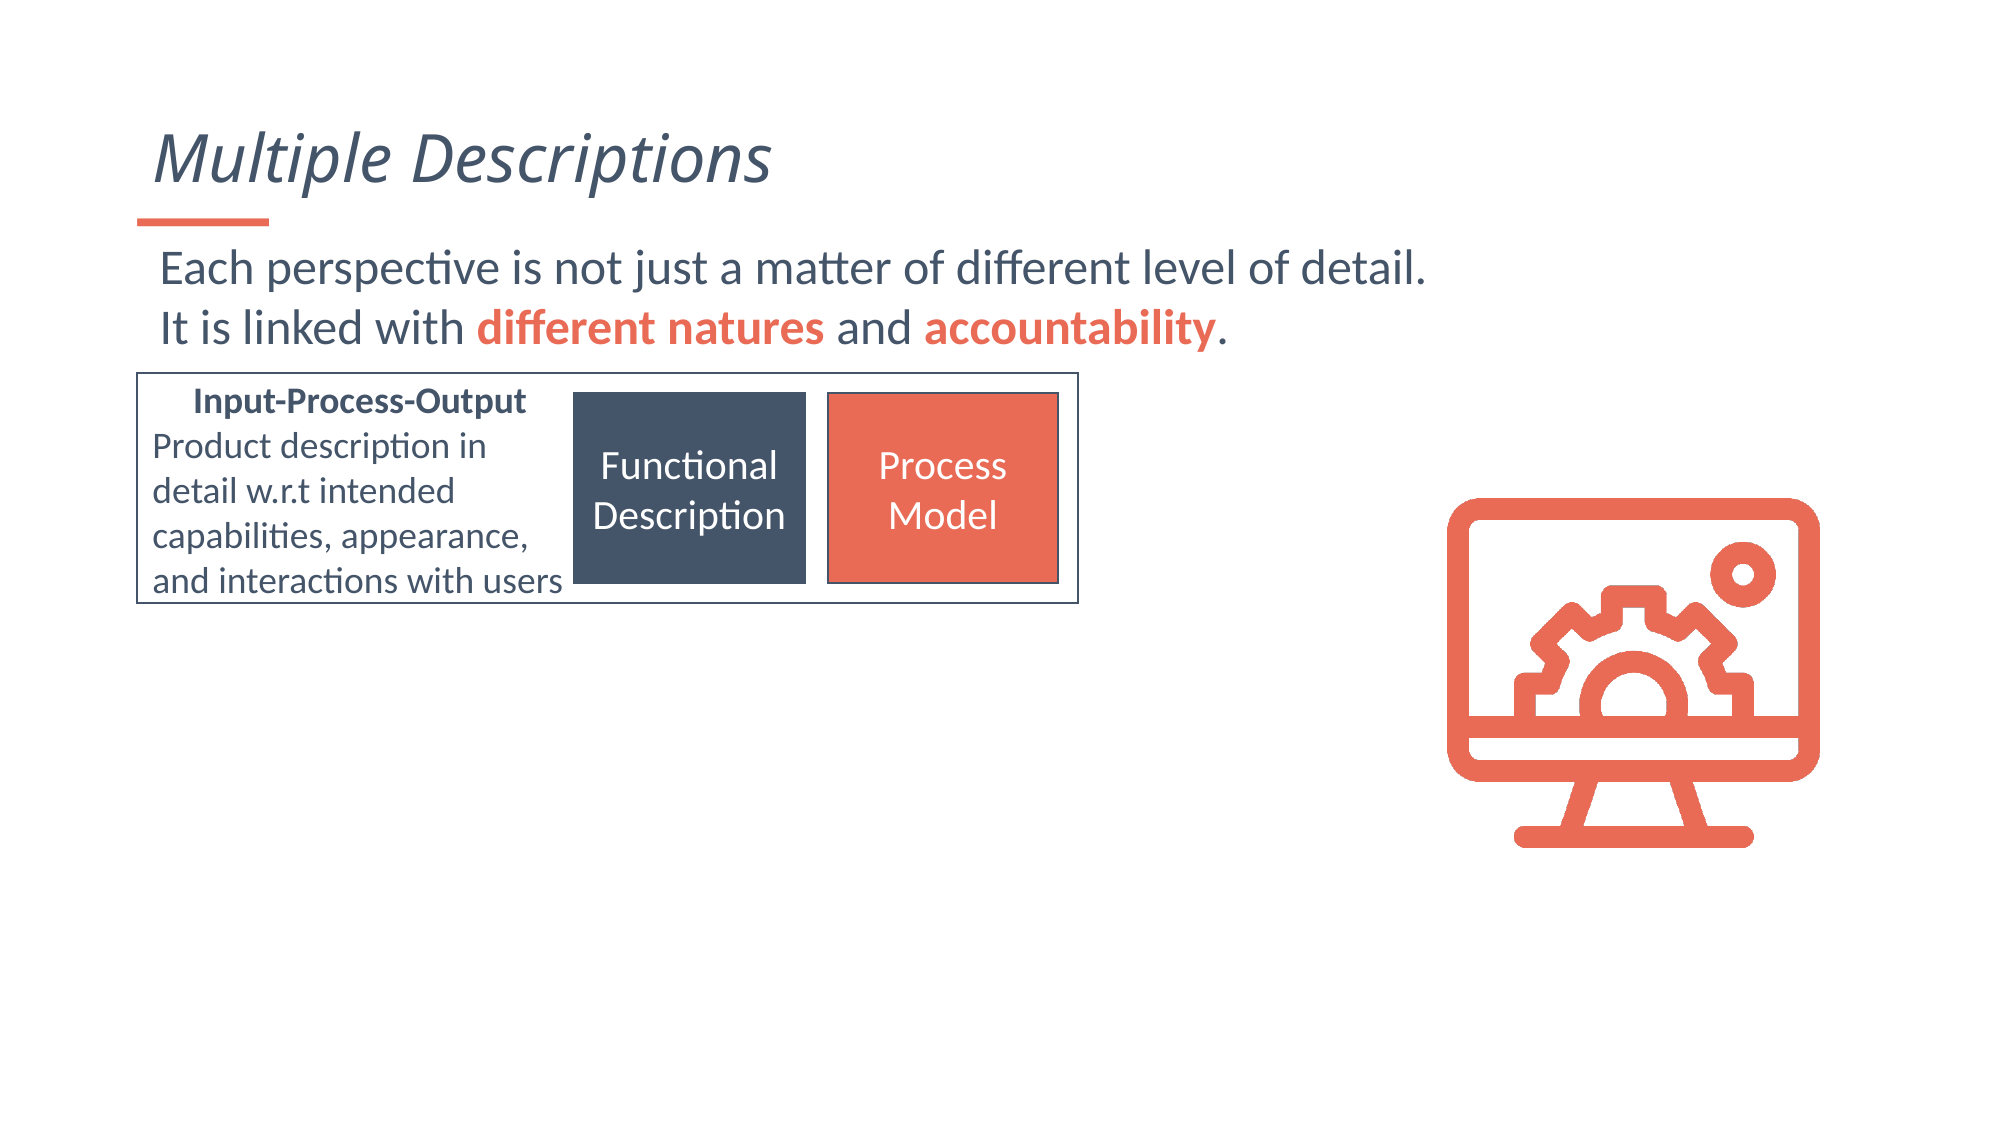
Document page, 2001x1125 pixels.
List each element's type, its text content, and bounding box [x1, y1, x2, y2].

text_box Each perspective is not just a matter of different level of detail. It is linked with different natures and accountability. [144, 226, 1454, 362]
text_box Functional Description [573, 392, 806, 584]
text_box Process Model [827, 392, 1059, 584]
list Multiple Descriptions [137, 26, 1863, 205]
picture [1447, 486, 1820, 859]
text_box Input-Process-Output Product description in detail w.r.t intended capabilities, appearance, and interactions with users [136, 372, 1079, 604]
